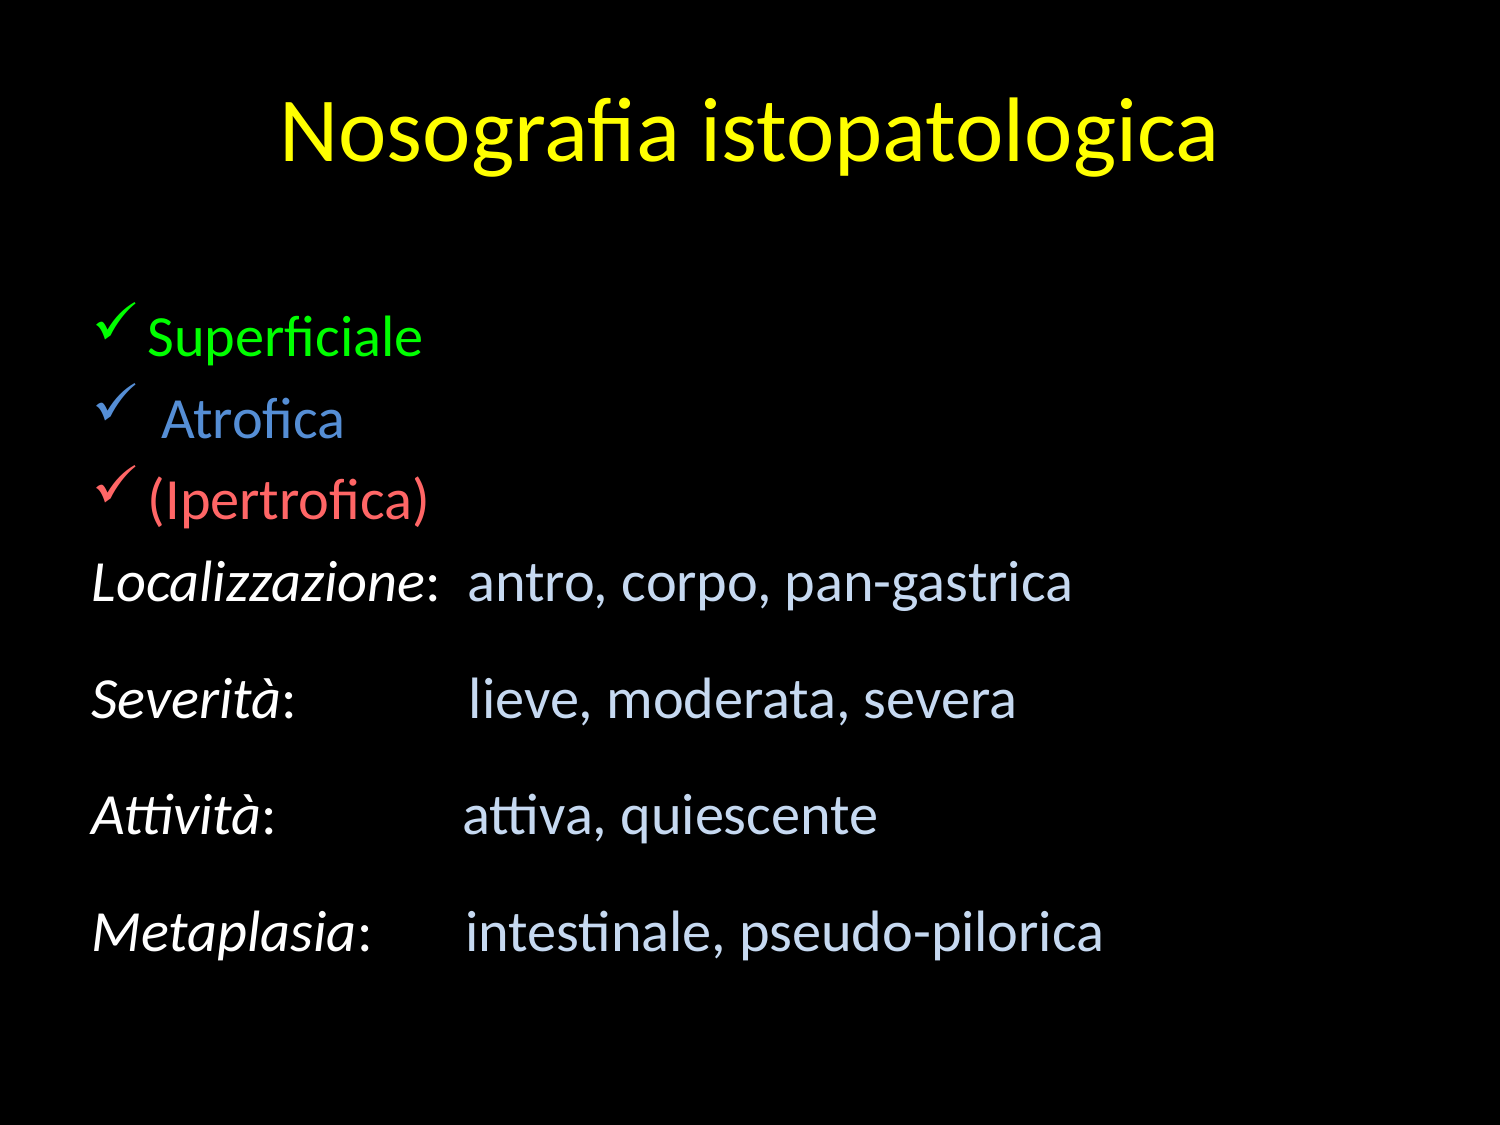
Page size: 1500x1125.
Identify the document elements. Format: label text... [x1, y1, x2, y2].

title Nosografia istopatologica [74, 30, 1426, 219]
list Superficiale Atrofica (Ipertrofica) Localizzazione: antro, corpo, pan-gastrica Severità: lieve, moderata, severa Attività: attiva, quiescente Metaplasia: intestinale, pseudo-pilorica [76, 290, 1427, 1024]
